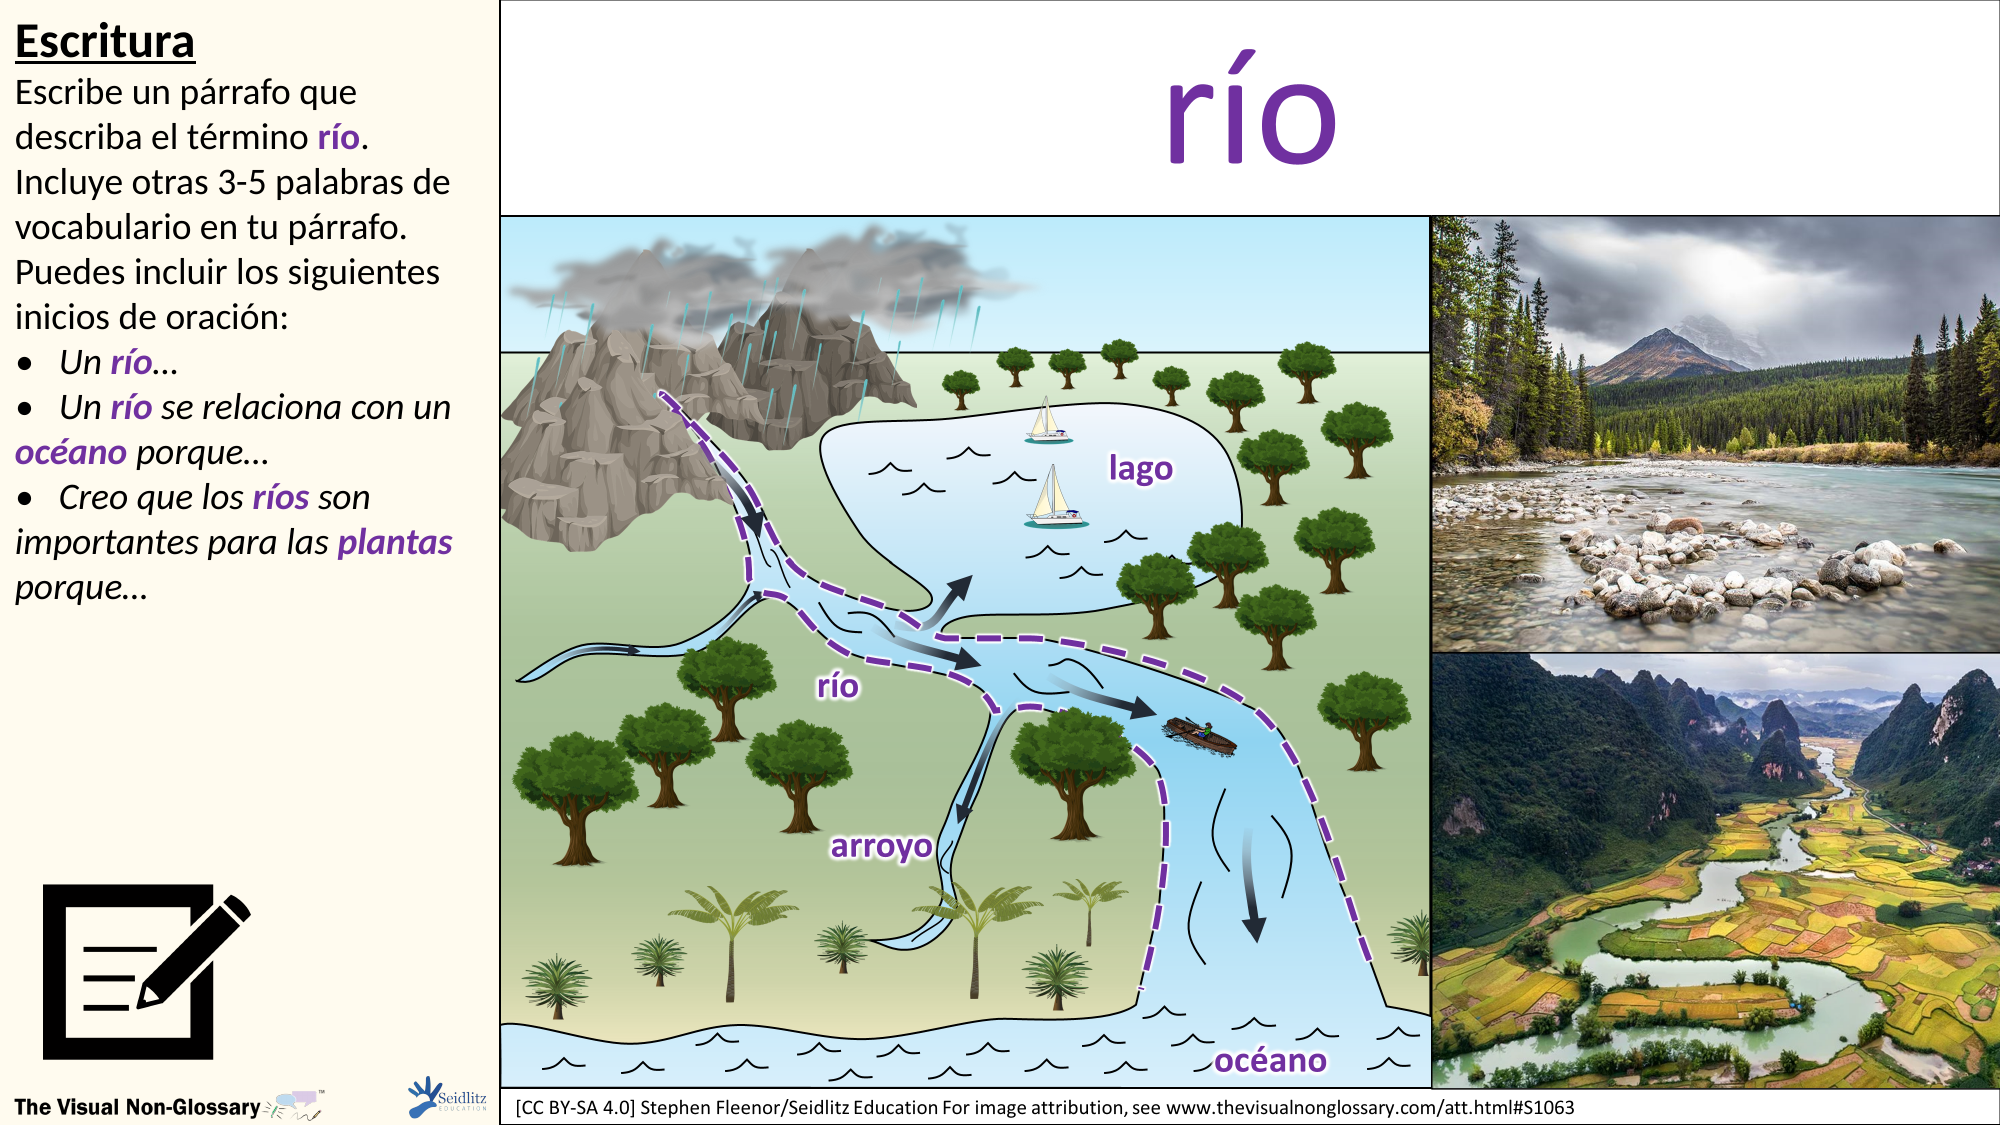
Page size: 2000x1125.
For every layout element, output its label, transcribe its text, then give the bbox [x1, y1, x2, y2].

picture [0, 1084, 328, 1125]
picture [499, 0, 2000, 1125]
text_box Escritura [0, 0, 497, 59]
text_box Escribe un párrafo que describa el término río. Incluye otras 3-5 palabras de vocabulario en tu párrafo. Puedes incluir los siguientes inicios de oración:​ ​• Un río… • Un río se relaciona con un océano porque… • Creo que los ríos son importantes para las plantas porque… [0, 59, 494, 615]
picture [43, 868, 251, 1076]
picture [403, 1073, 495, 1125]
